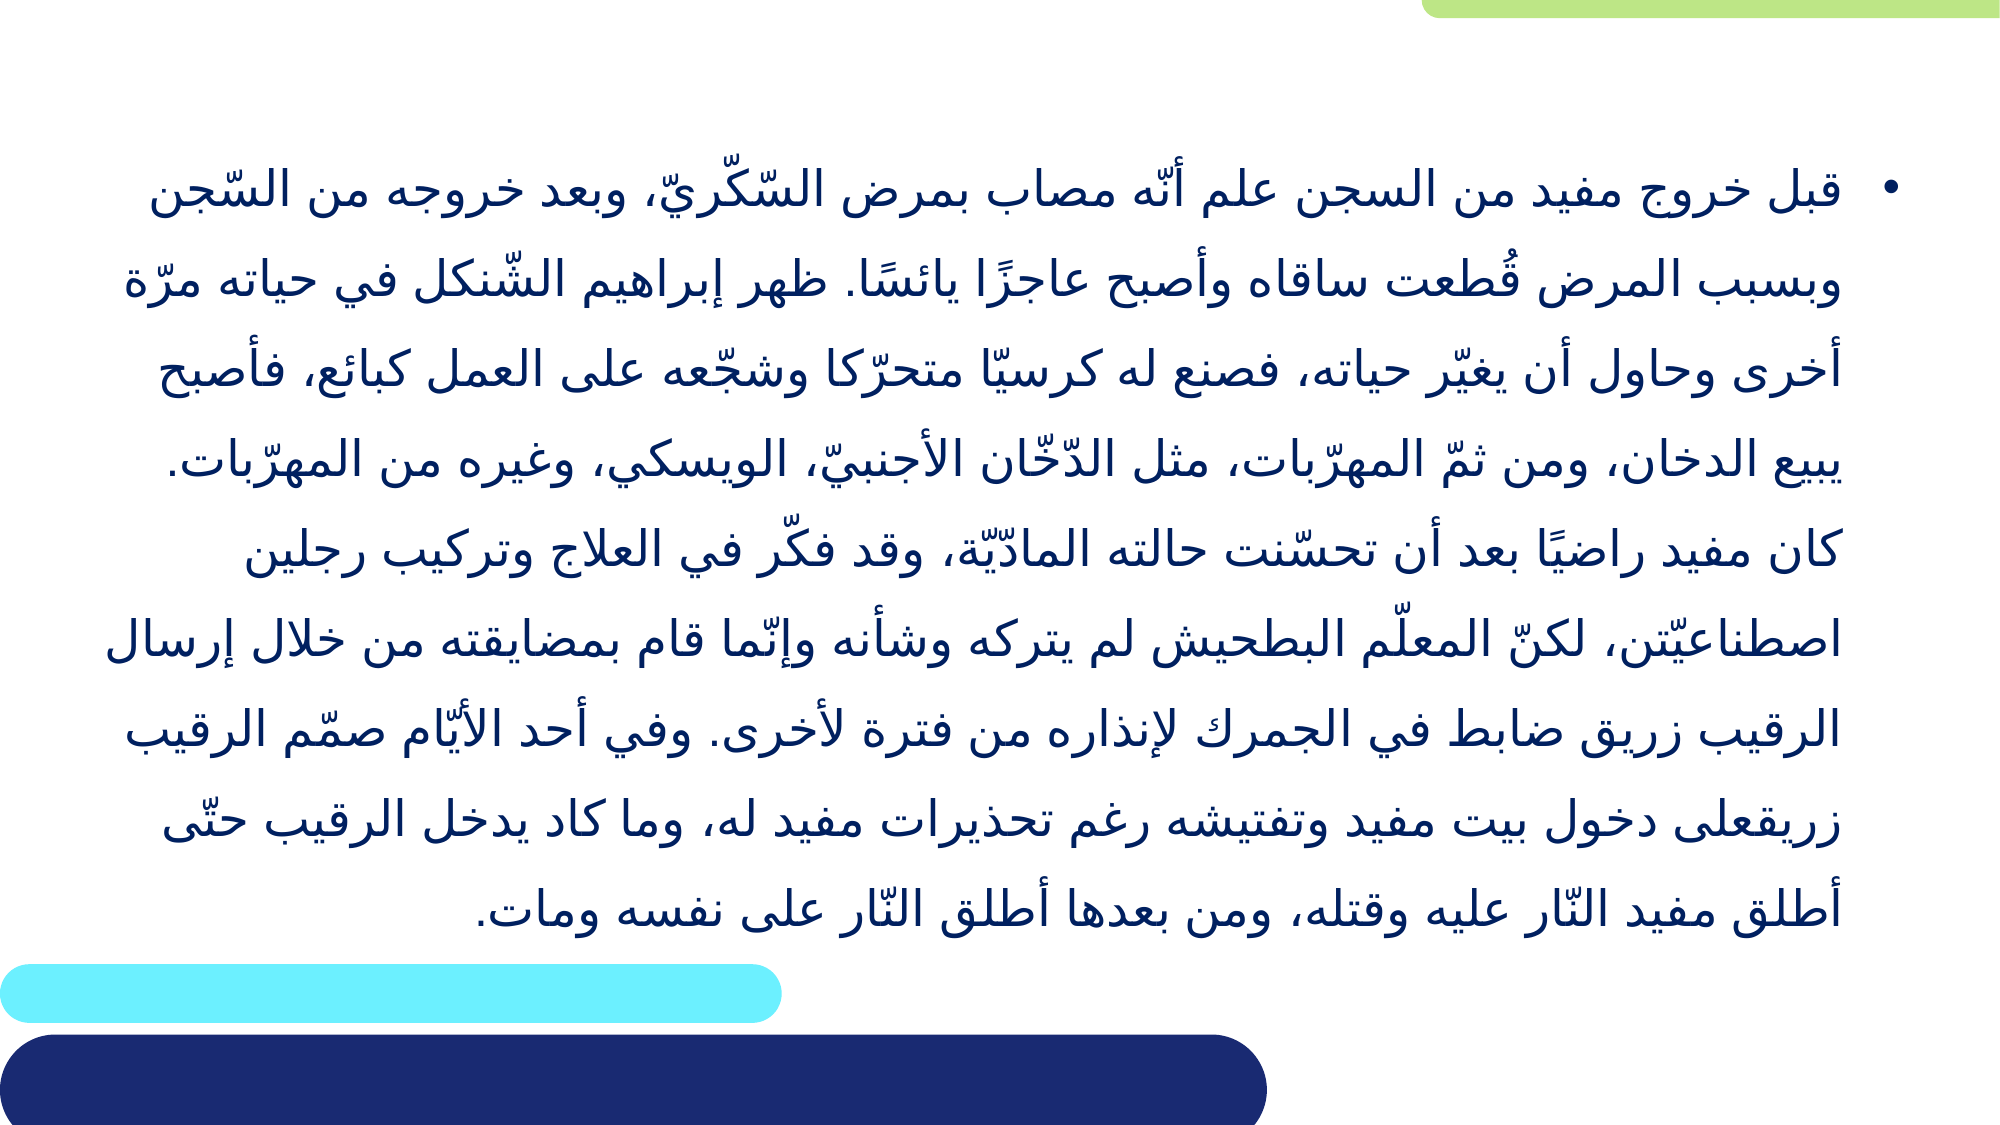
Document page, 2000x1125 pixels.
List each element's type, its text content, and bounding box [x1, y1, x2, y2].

list قبل خروج مفيد من السجن علم أنّه مصاب بمرض السّكّريّ، وبعد خروجه من السّجن وبسبب المرض قُطعت ساقاه وأصبح عاجزًا يائسًا. ظهر إبراهيم الشّنكل في حياته مرّة أخرى وحاول أن يغيّر حياته، فصنع له كرسيّا متحرّكا وشجّعه على العمل كبائع، فأصبح يبيع الدخان، ومن ثمّ المهرّبات، مثل الدّخّان الأجنبيّ، الويسكي، وغيره من المهرّبات. كان مفيد راضيًا بعد أن تحسّنت حالته المادّيّة، وقد فكّر في العلاج وتركيب رجلين اصطناعيّتن، لكنّ المعلّم البطحيش لم يتركه وشأنه وإنّما قام بمضايقته من خلال إرسال الرقيب زريق ضابط في الجمرك لإنذاره من فترة لأخرى. وفي أحد الأيّام صمّم الرقيب زريقعلى دخول بيت مفيد وتفتيشه رغم تحذيرات مفيد له، وما كاد يدخل الرقيب حتّى أطلق مفيد النّار عليه وقتله، ومن بعدها أطلق النّار على نفسه ومات. [84, 118, 1916, 965]
